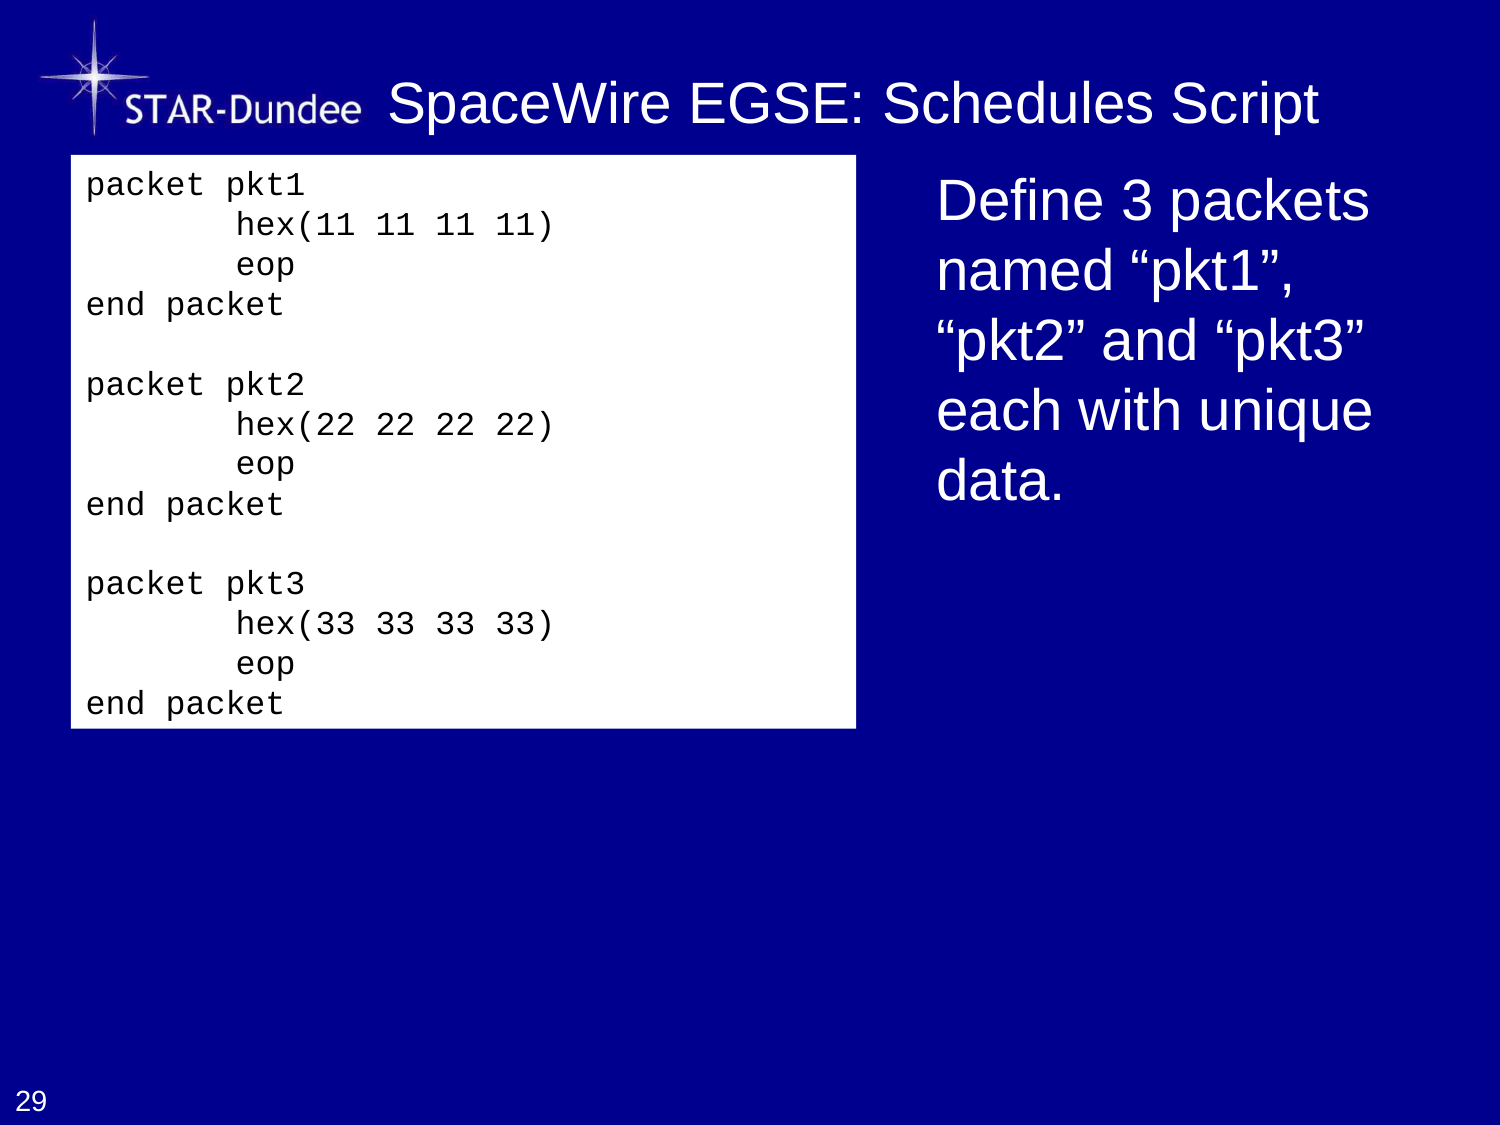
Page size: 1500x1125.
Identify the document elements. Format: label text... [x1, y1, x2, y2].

slide_number 29 [0, 1046, 160, 1125]
text_box packet pkt1 hex(11 11 11 11) eop end packet packet pkt2 hex(22 22 22 22) eop end packet packet pkt3 hex(33 33 33 33) eop end packet [70, 154, 857, 729]
picture [0, 0, 408, 167]
title SpaceWire EGSE: Schedules Script [371, 30, 1500, 169]
text_box Define 3 packets named “pkt1”, “pkt2” and “pkt3” each with unique data. [921, 154, 1471, 569]
